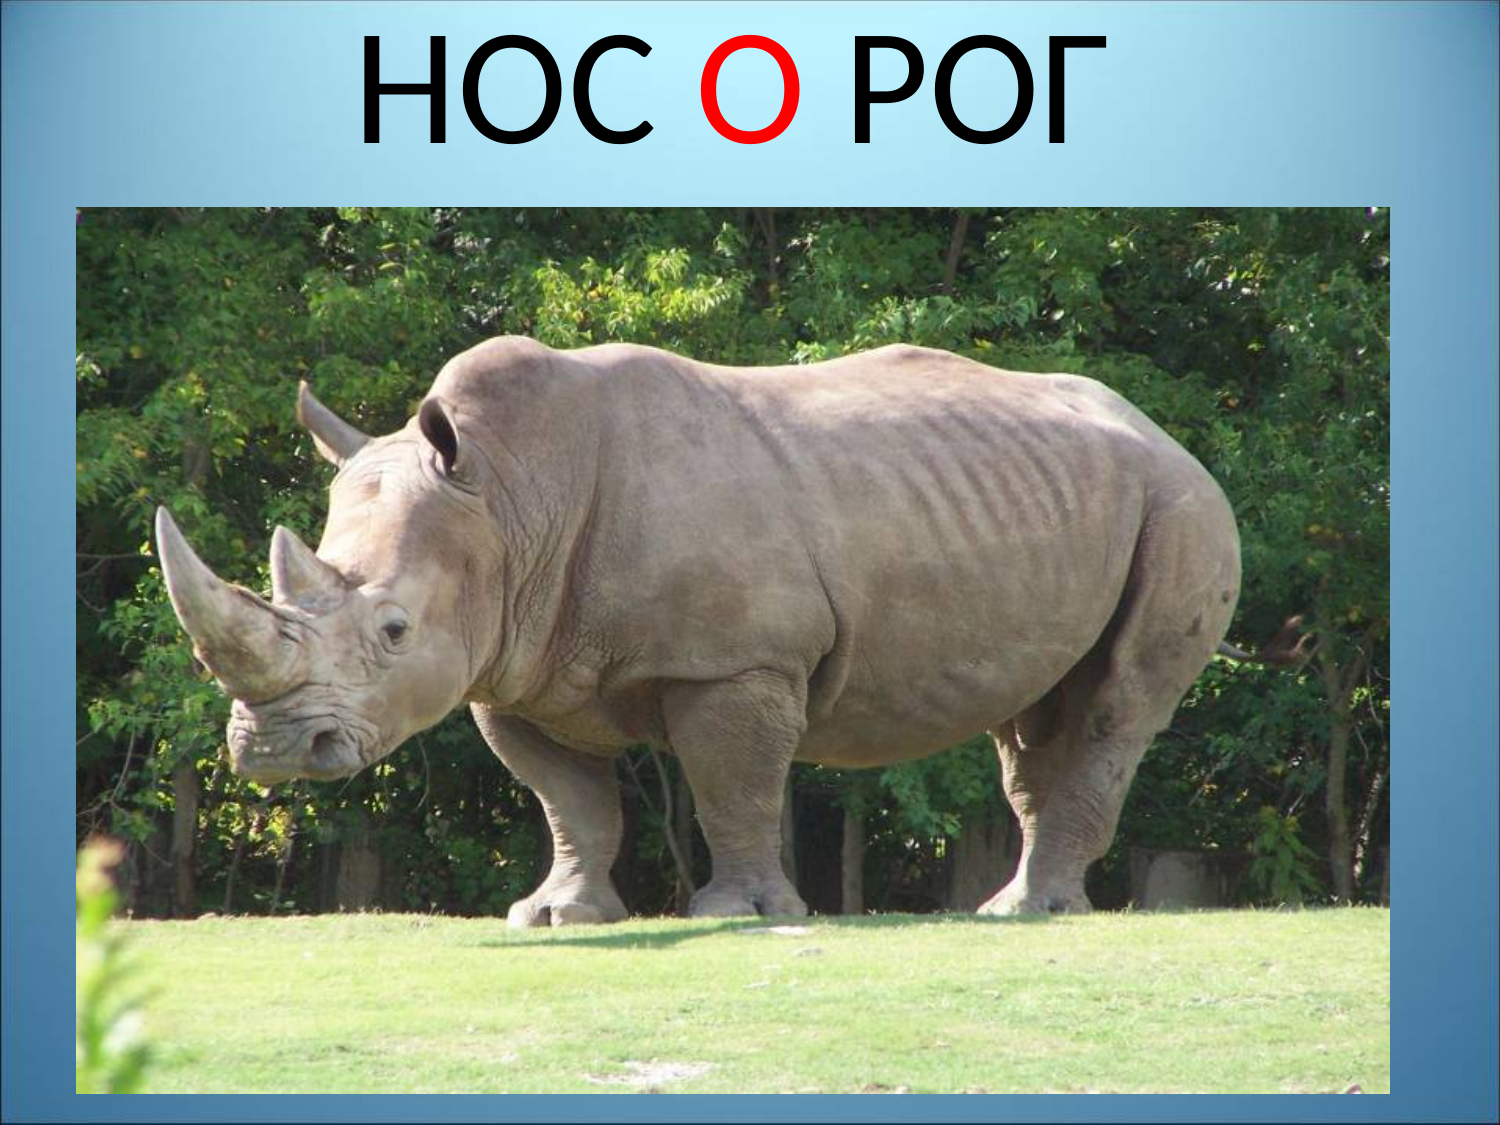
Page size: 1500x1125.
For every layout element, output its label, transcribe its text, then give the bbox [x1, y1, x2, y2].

picture [0, 0, 1500, 1125]
title НОС О РОГ [57, 0, 1409, 193]
